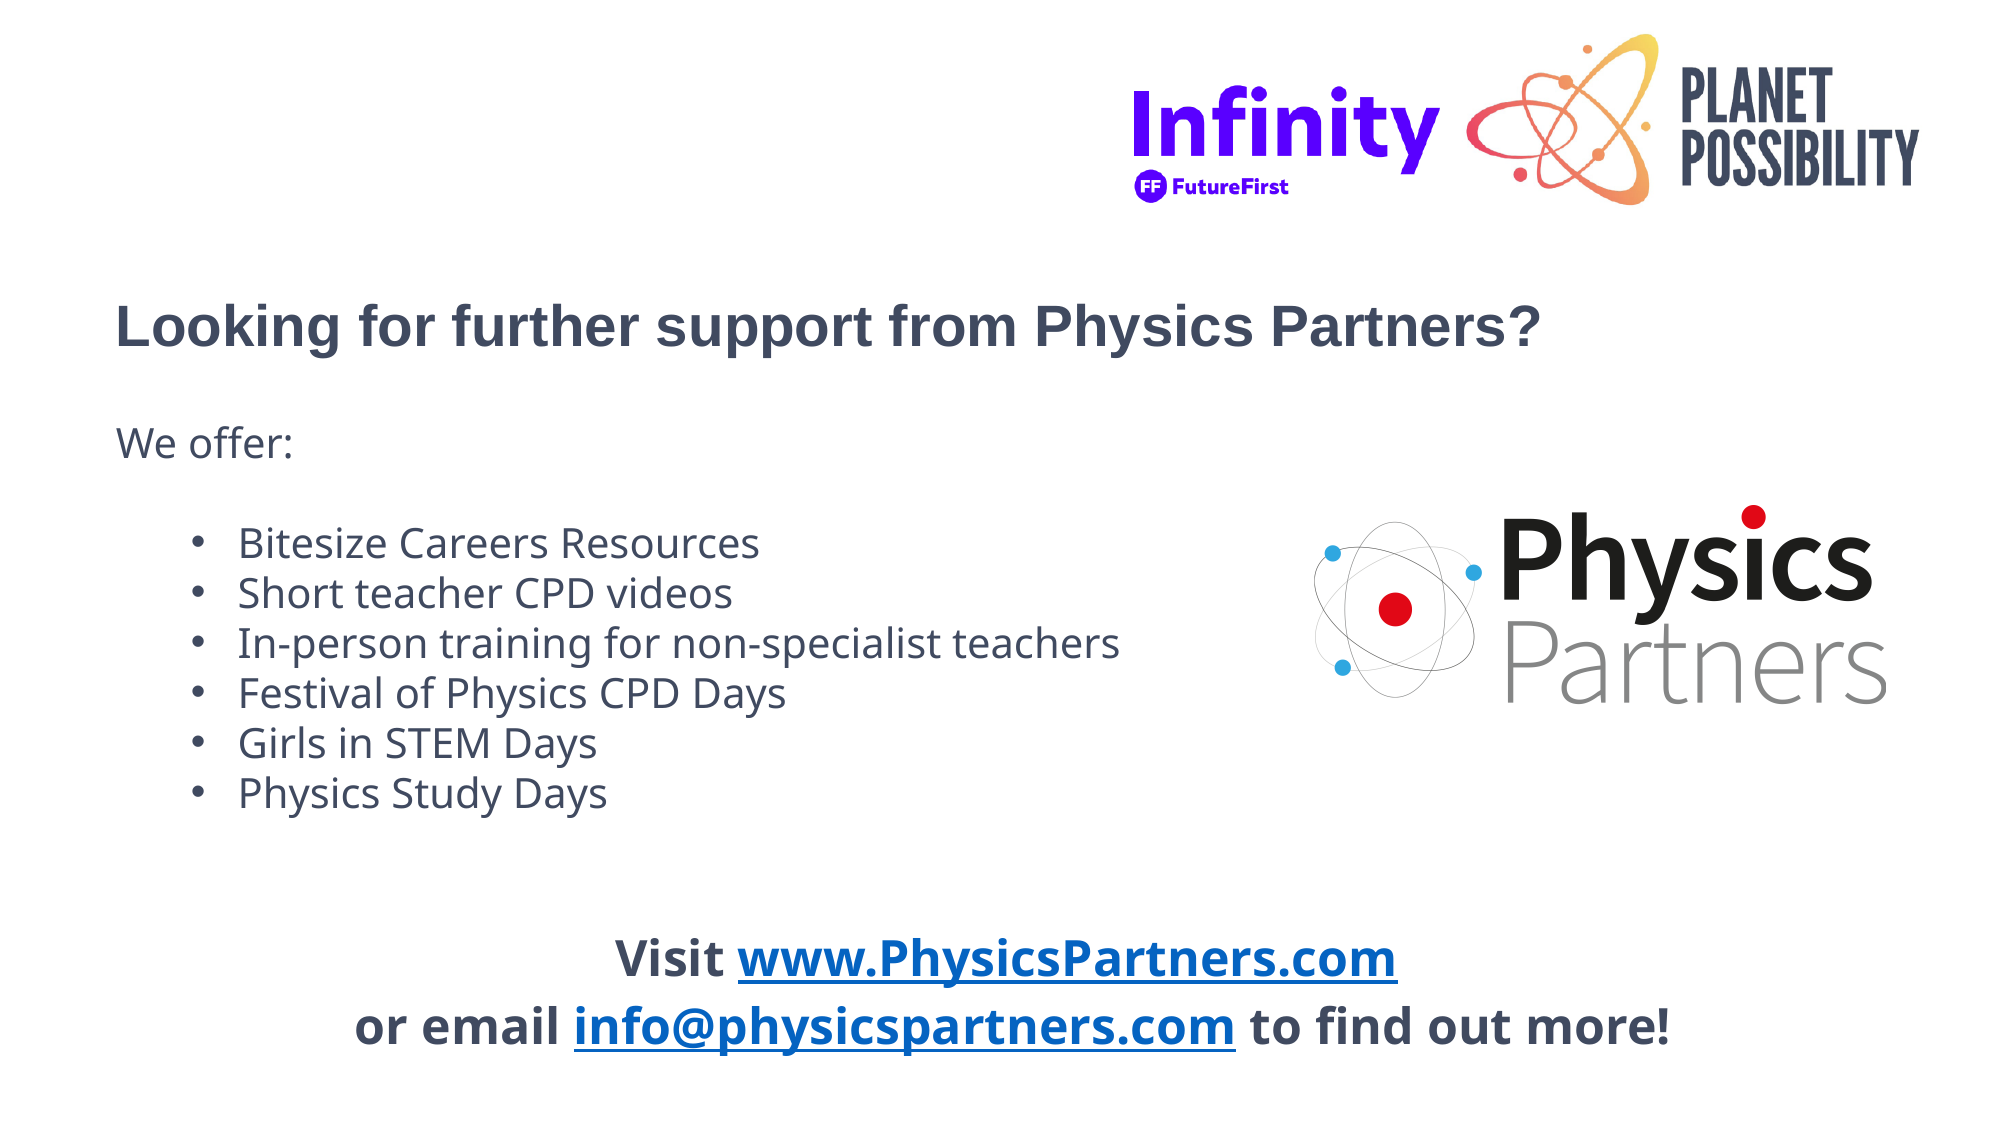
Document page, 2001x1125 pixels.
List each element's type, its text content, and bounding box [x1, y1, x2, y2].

text_box We offer: Bitesize Careers Resources Short teacher CPD videos In-person training for non-specialist teachers Festival of Physics CPD Days Girls in STEM Days Physics Study Days [100, 409, 1566, 974]
text_box Looking for further support from Physics Partners? [101, 280, 1639, 366]
picture [1298, 458, 1899, 759]
picture [1412, 30, 1973, 209]
text_box Visit www.PhysicsPartners.com or email info@physicspartners.com to find out more! [326, 850, 1700, 1125]
